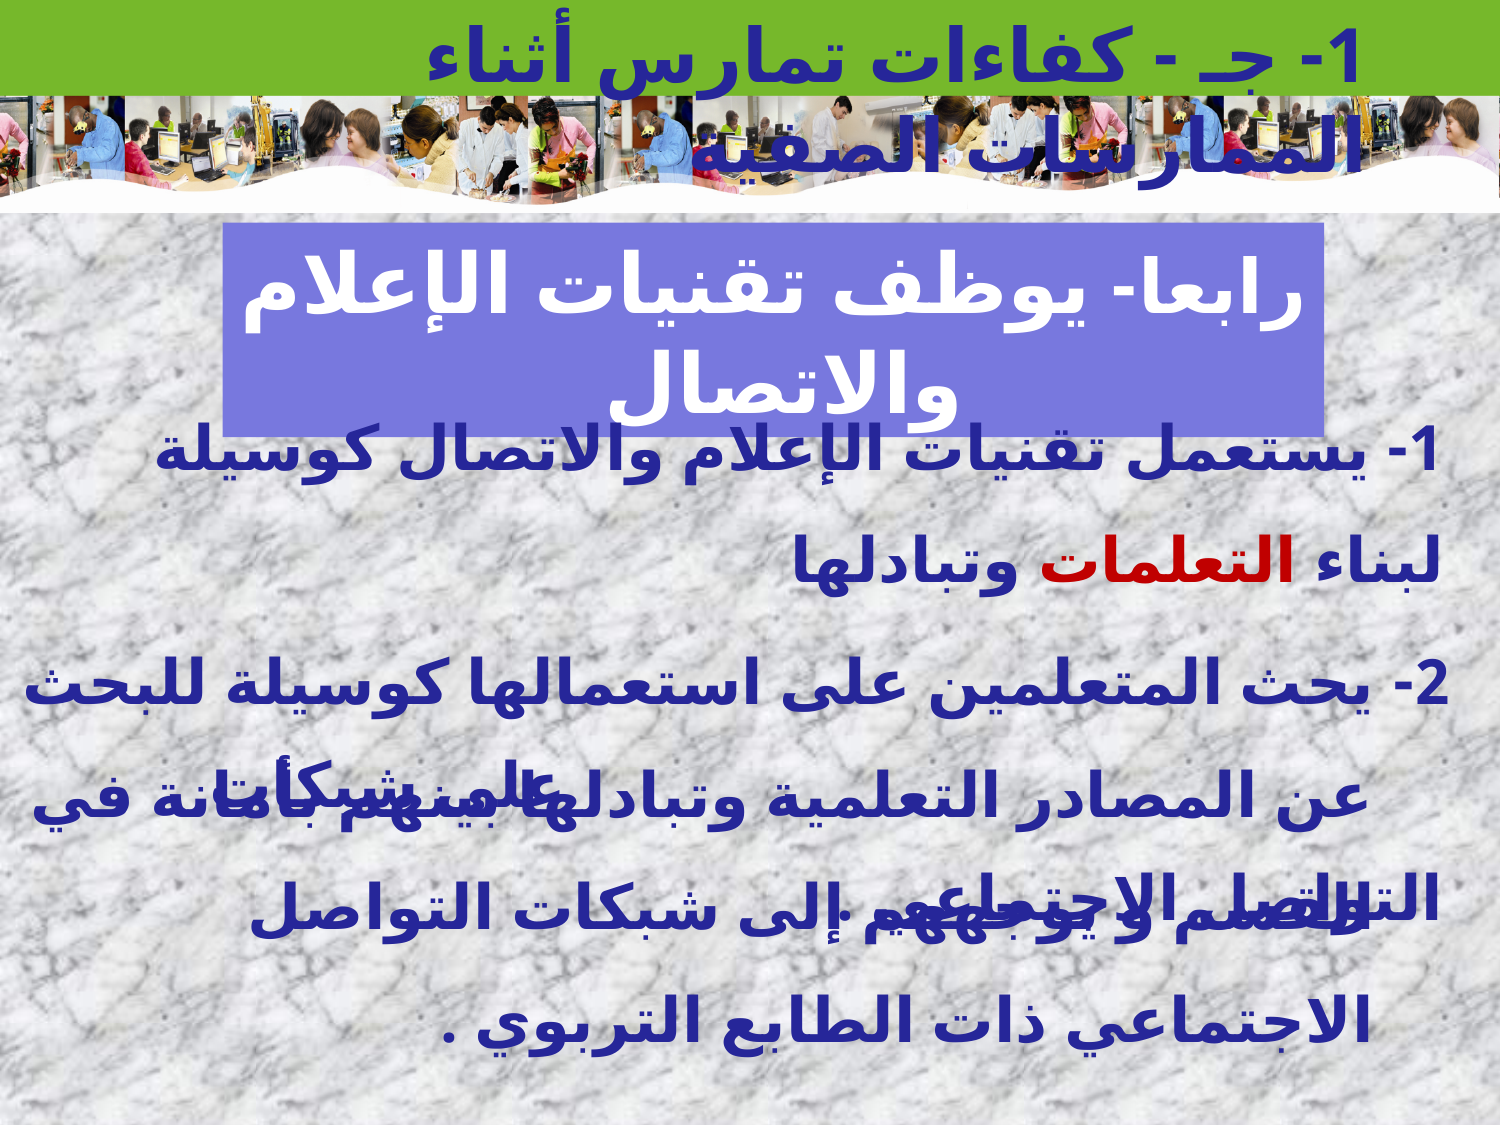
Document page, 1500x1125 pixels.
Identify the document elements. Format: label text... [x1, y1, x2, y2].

text_box 2- يحث المتعلمين على استعمالها كوسيلة للبحث عن المصادر التعلمية وتبادلها بينهم بأمانة في القسم و يوجههم إلى شبكات التواصل الاجتماعي ذات الطابع التربوي . [0, 597, 1465, 1062]
text_box 1- يستعمل تقنيات الإعلام والاتصال كوسيلة لبناء التعلمات وتبادلها على شبكات التواصل الاجتماعي . [70, 363, 1459, 597]
text_box 1- جـ - كفاءات تمارس أثناء الممارسات الصفية [58, 0, 1383, 195]
picture [0, 0, 1500, 1125]
text_box رابعا- يوظف تقنيات الإعلام والاتصال [222, 222, 1325, 363]
